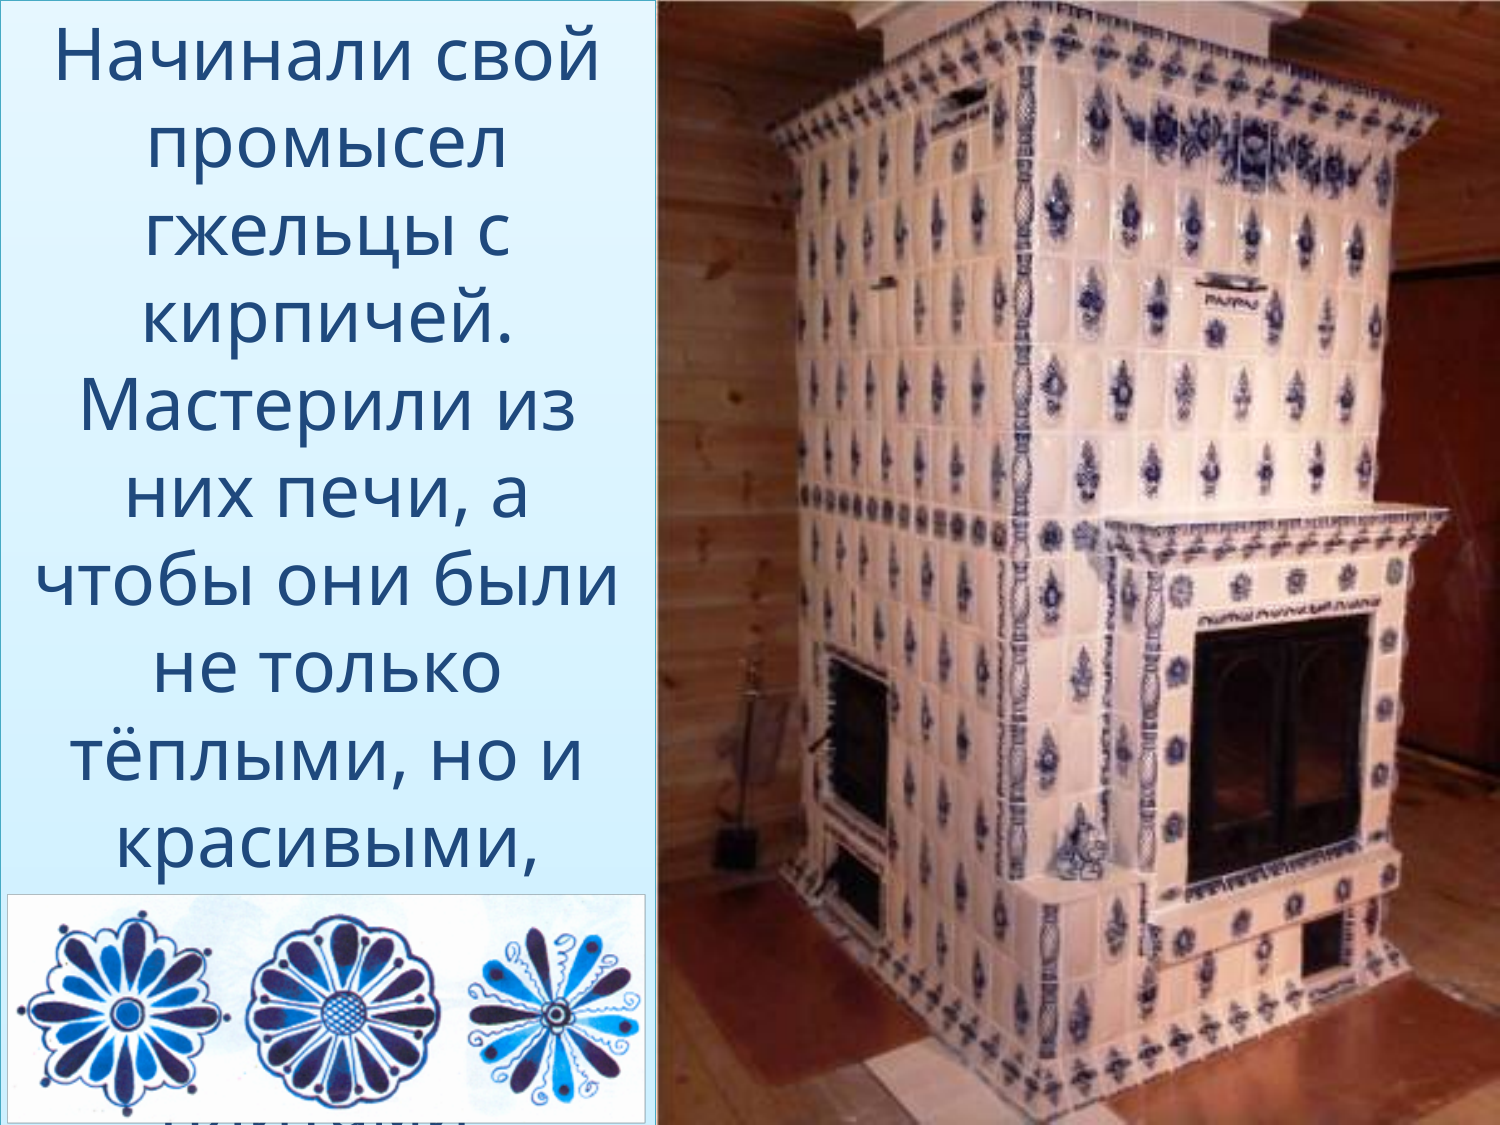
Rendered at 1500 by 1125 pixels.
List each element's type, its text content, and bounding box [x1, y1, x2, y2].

text_box Начинали свой промысел гжельцы с кирпичей. Мастерили из них печи, а чтобы они были не только тёплыми, но и красивыми, украшали их расписными плитами-изразцами. Такие печи появились даже в царских палатах. [0, 0, 653, 1125]
picture [6, 892, 648, 1125]
picture [656, 0, 1500, 1125]
